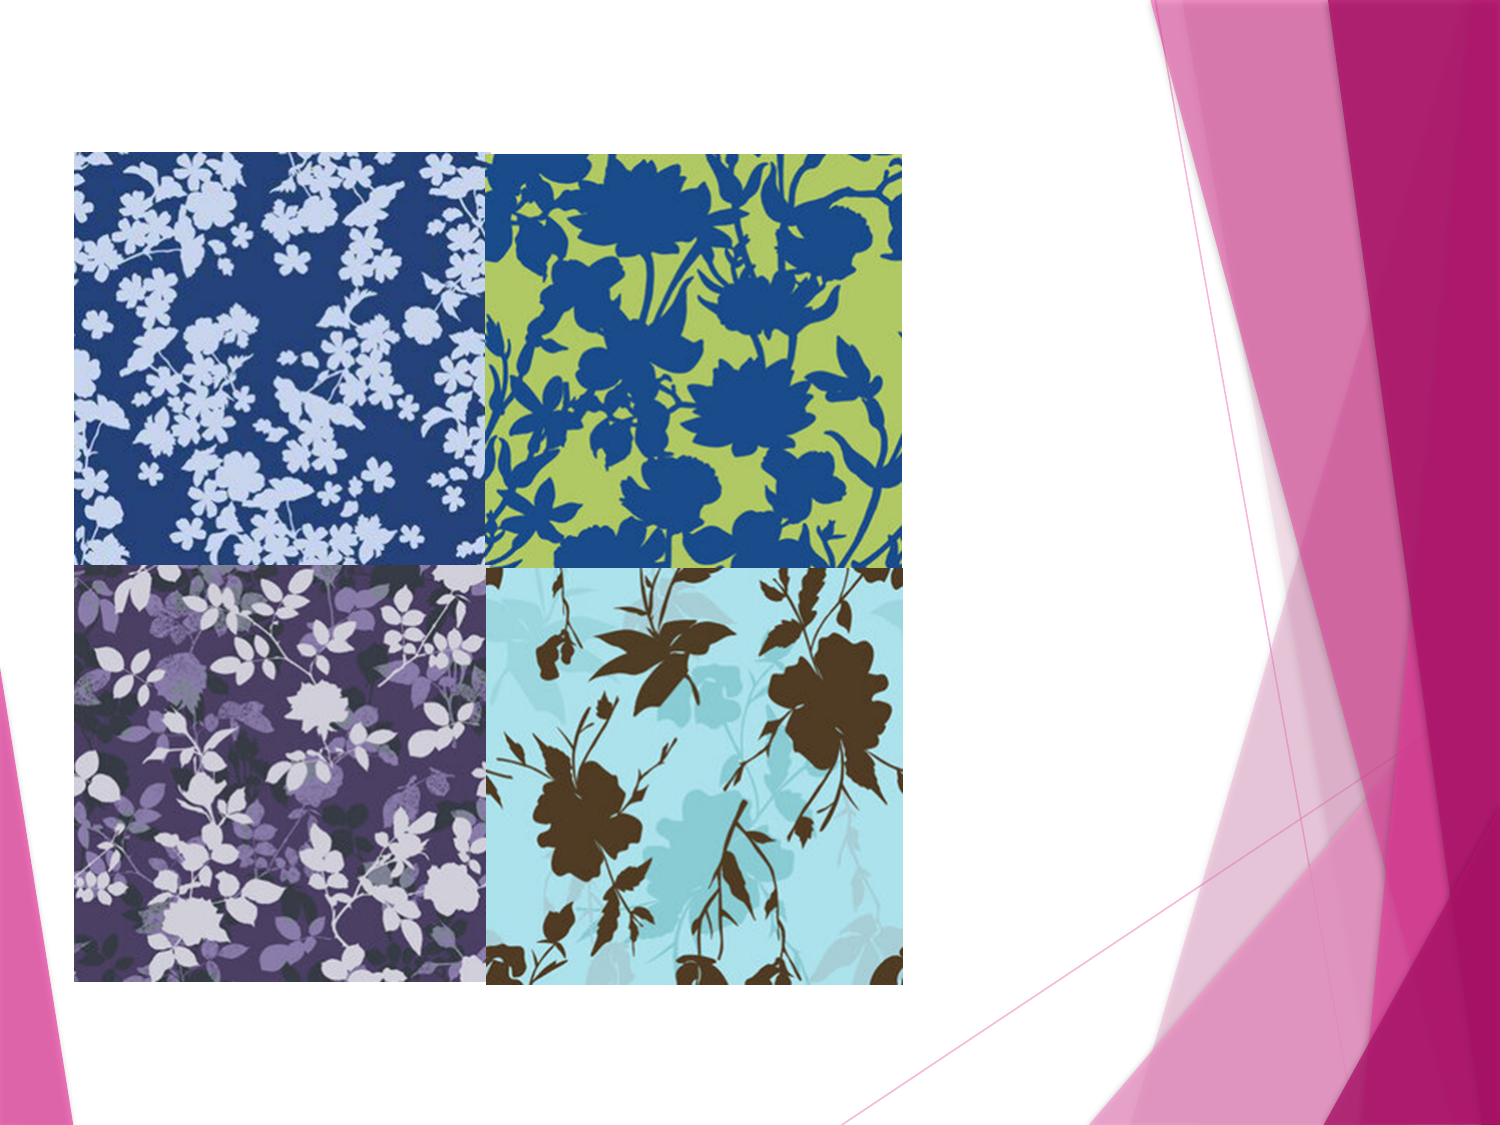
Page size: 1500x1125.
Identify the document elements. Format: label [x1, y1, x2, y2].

picture [73, 154, 903, 985]
list [74, 151, 492, 564]
